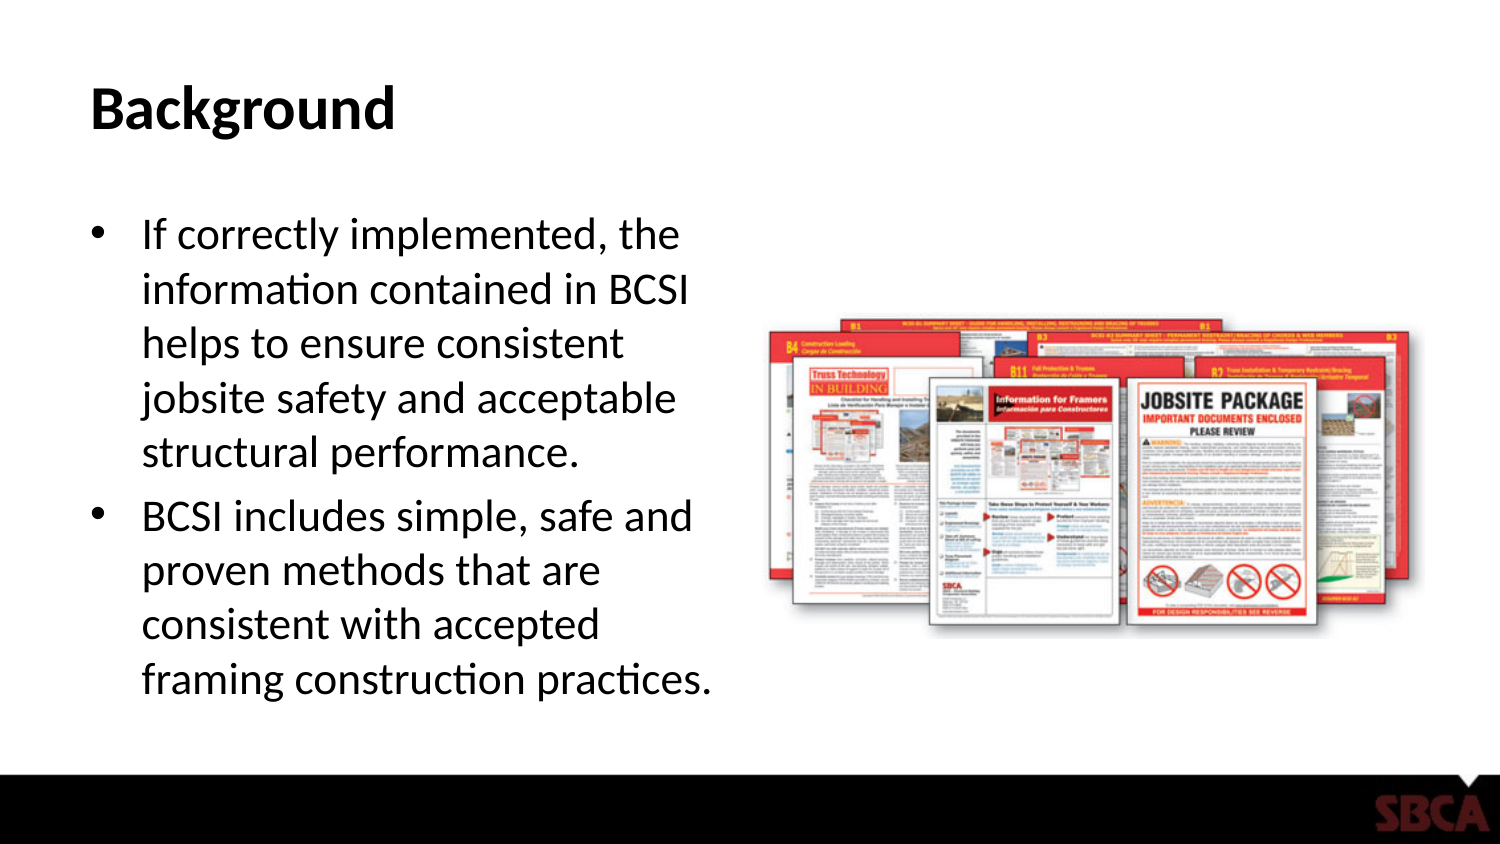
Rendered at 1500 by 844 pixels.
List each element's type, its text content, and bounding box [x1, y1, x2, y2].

list If correctly implemented, the information contained in BCSI helps to ensure consistent jobsite safety and acceptable structural performance. BCSI includes simple, safe and proven methods that are consistent with accepted framing construction practices. [75, 196, 738, 754]
picture [0, 0, 1500, 844]
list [762, 312, 1426, 639]
title Background [75, 33, 1425, 175]
